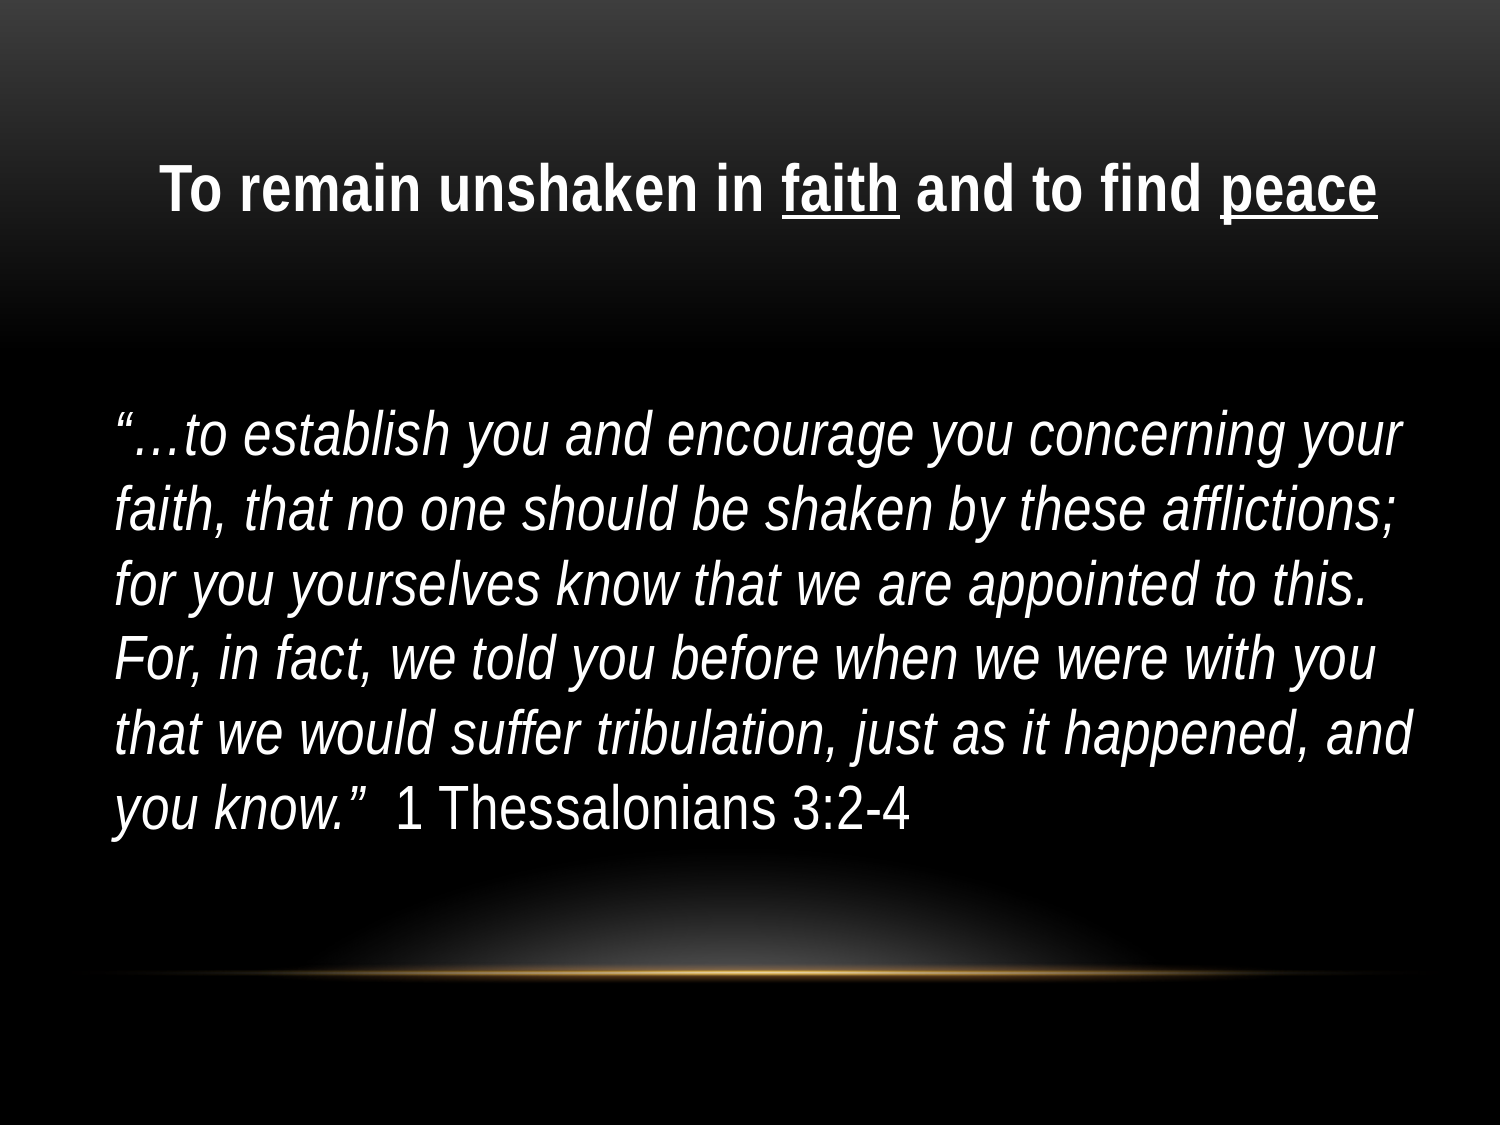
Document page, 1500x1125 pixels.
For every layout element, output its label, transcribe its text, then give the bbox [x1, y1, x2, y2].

picture [0, 0, 1500, 1125]
list To remain unshaken in faith and to find peace “…to establish you and encourage you concerning your faith, that no one should be shaken by these afflictions; for you yourselves know that we are appointed to this. For, in fact, we told you before when we were with you that we would suffer tribulation, just as it happened, and you know.” 1 Thessalonians 3:2-4 [99, 137, 1438, 1038]
